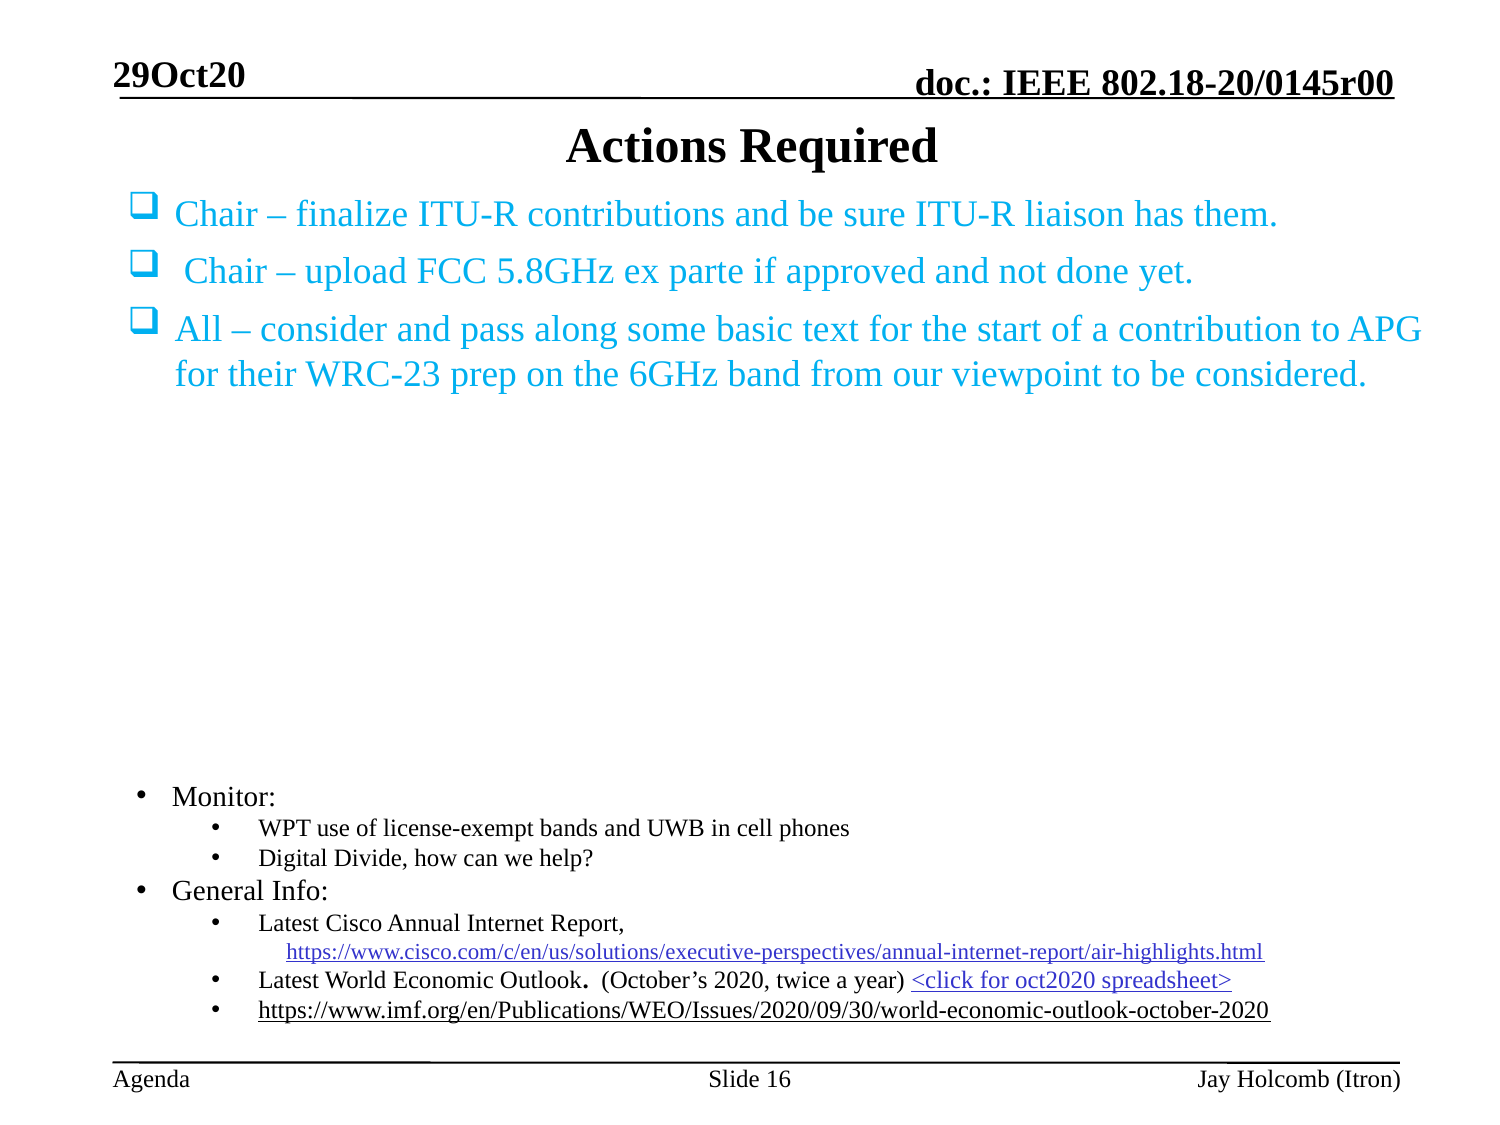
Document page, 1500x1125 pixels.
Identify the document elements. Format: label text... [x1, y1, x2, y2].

slide_number Slide 16 [699, 1061, 800, 1123]
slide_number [112, 49, 488, 95]
text_box Monitor: WPT use of license-exempt bands and UWB in cell phones Digital Divide, how can we help? General Info: Latest Cisco Annual Internet Report, https://www.cisco.com/c/en/us/solutions/executive-perspectives/annual-internet-report/air-highlights.html Latest World Economic Outlook. (October’s 2020, twice a year) <click for oct2020 spreadsheet> https://www.imf.org/en/Publications/WEO/Issues/2020/09/30/world-economic-outlook-october-2020 [121, 769, 1292, 1059]
footer Jay Holcomb (Itron) [878, 1061, 1402, 1093]
list Chair – finalize ITU-R contributions and be sure ITU-R liaison has them. Chair – upload FCC 5.8GHz ex parte if approved and not done yet. All – consider and pass along some basic text for the start of a contribution to APG for their WRC-23 prep on the 6GHz band from our viewpoint to be considered. [112, 180, 1474, 805]
title Actions Required [114, 103, 1390, 180]
